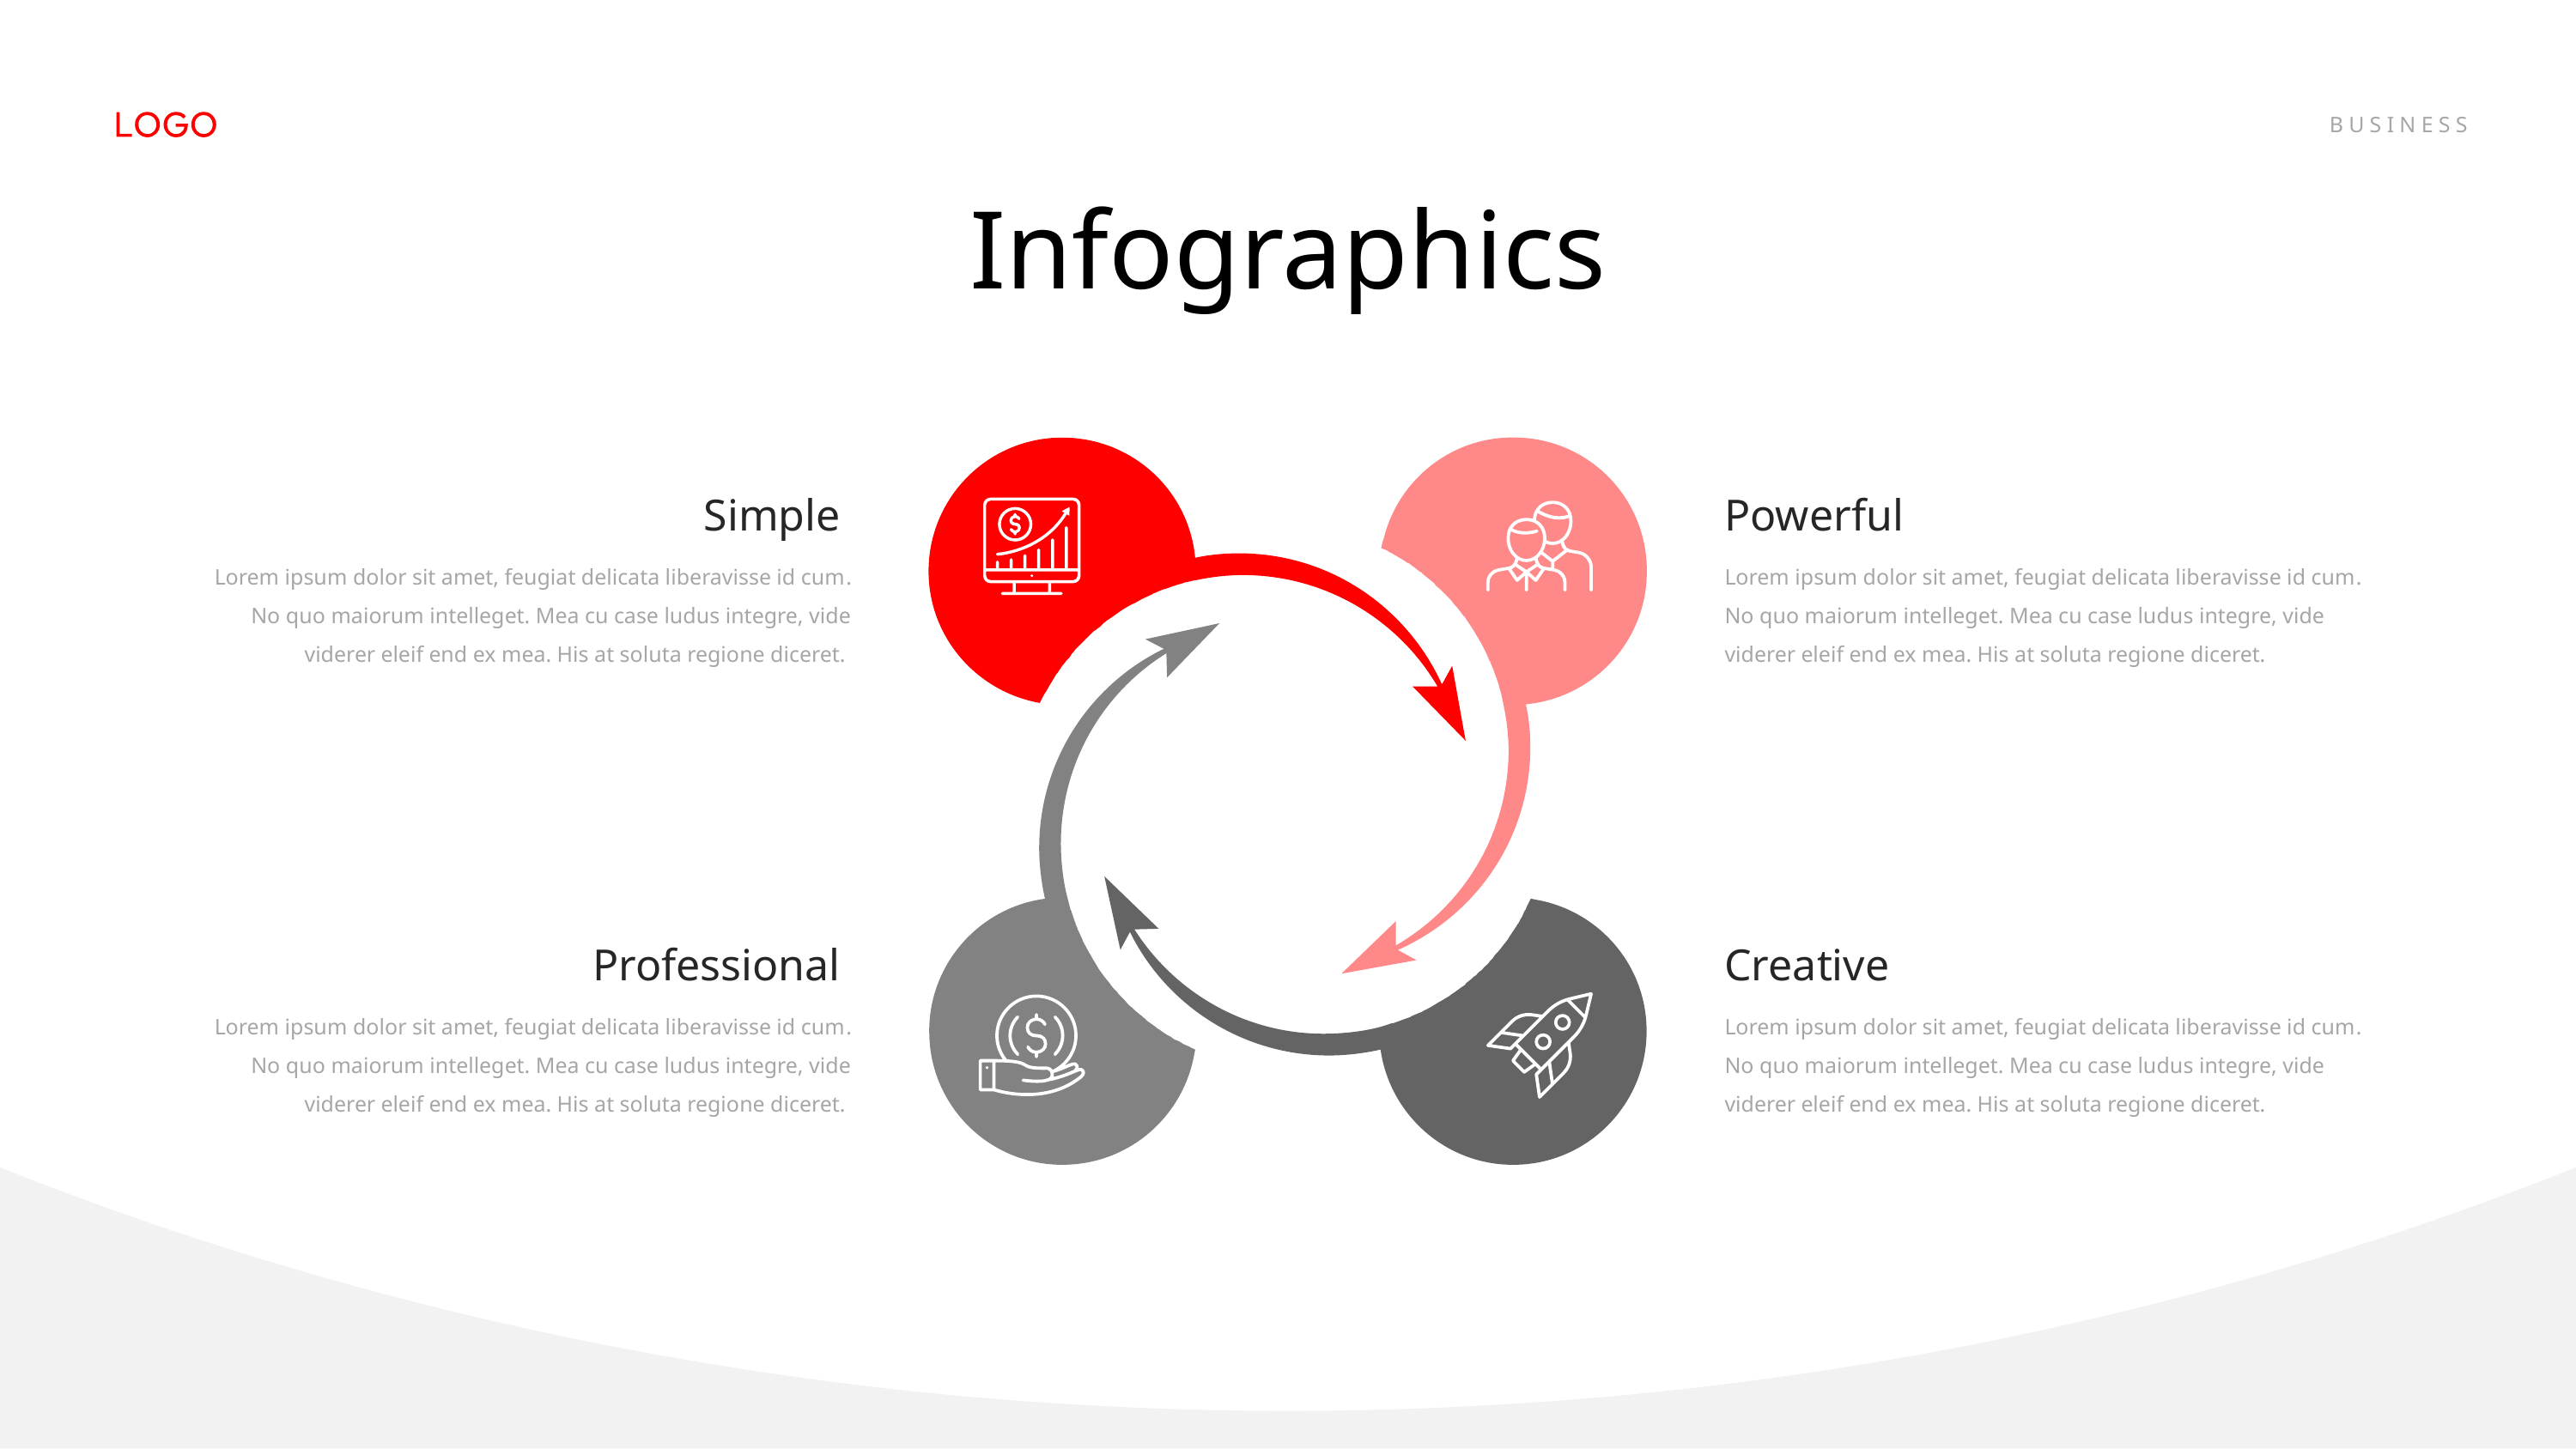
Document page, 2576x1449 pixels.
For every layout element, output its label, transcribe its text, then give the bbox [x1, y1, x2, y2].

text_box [978, 994, 1085, 1096]
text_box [982, 497, 1081, 596]
text_box Creative Lorem ipsum dolor sit amet, feugiat delicata liberavisse id cum. No quo maiorum intelleget. Mea cu case ludus integre, vide viderer eleif end ex mea. His at soluta regione diceret. [1711, 931, 2388, 1123]
text_box Infographics [567, 176, 2009, 331]
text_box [1485, 991, 1593, 1099]
text_box Professional Lorem ipsum dolor sit amet, feugiat delicata liberavisse id cum. No quo maiorum intelleget. Mea cu case ludus integre, vide viderer eleif end ex mea. His at soluta regione diceret. [189, 931, 865, 1123]
text_box Powerful Lorem ipsum dolor sit amet, feugiat delicata liberavisse id cum. No quo maiorum intelleget. Mea cu case ludus integre, vide viderer eleif end ex mea. His at soluta regione diceret. [1711, 482, 2388, 673]
text_box Simple Lorem ipsum dolor sit amet, feugiat delicata liberavisse id cum. No quo maiorum intelleget. Mea cu case ludus integre, vide viderer eleif end ex mea. His at soluta regione diceret. [189, 482, 865, 673]
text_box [927, 436, 1649, 1167]
